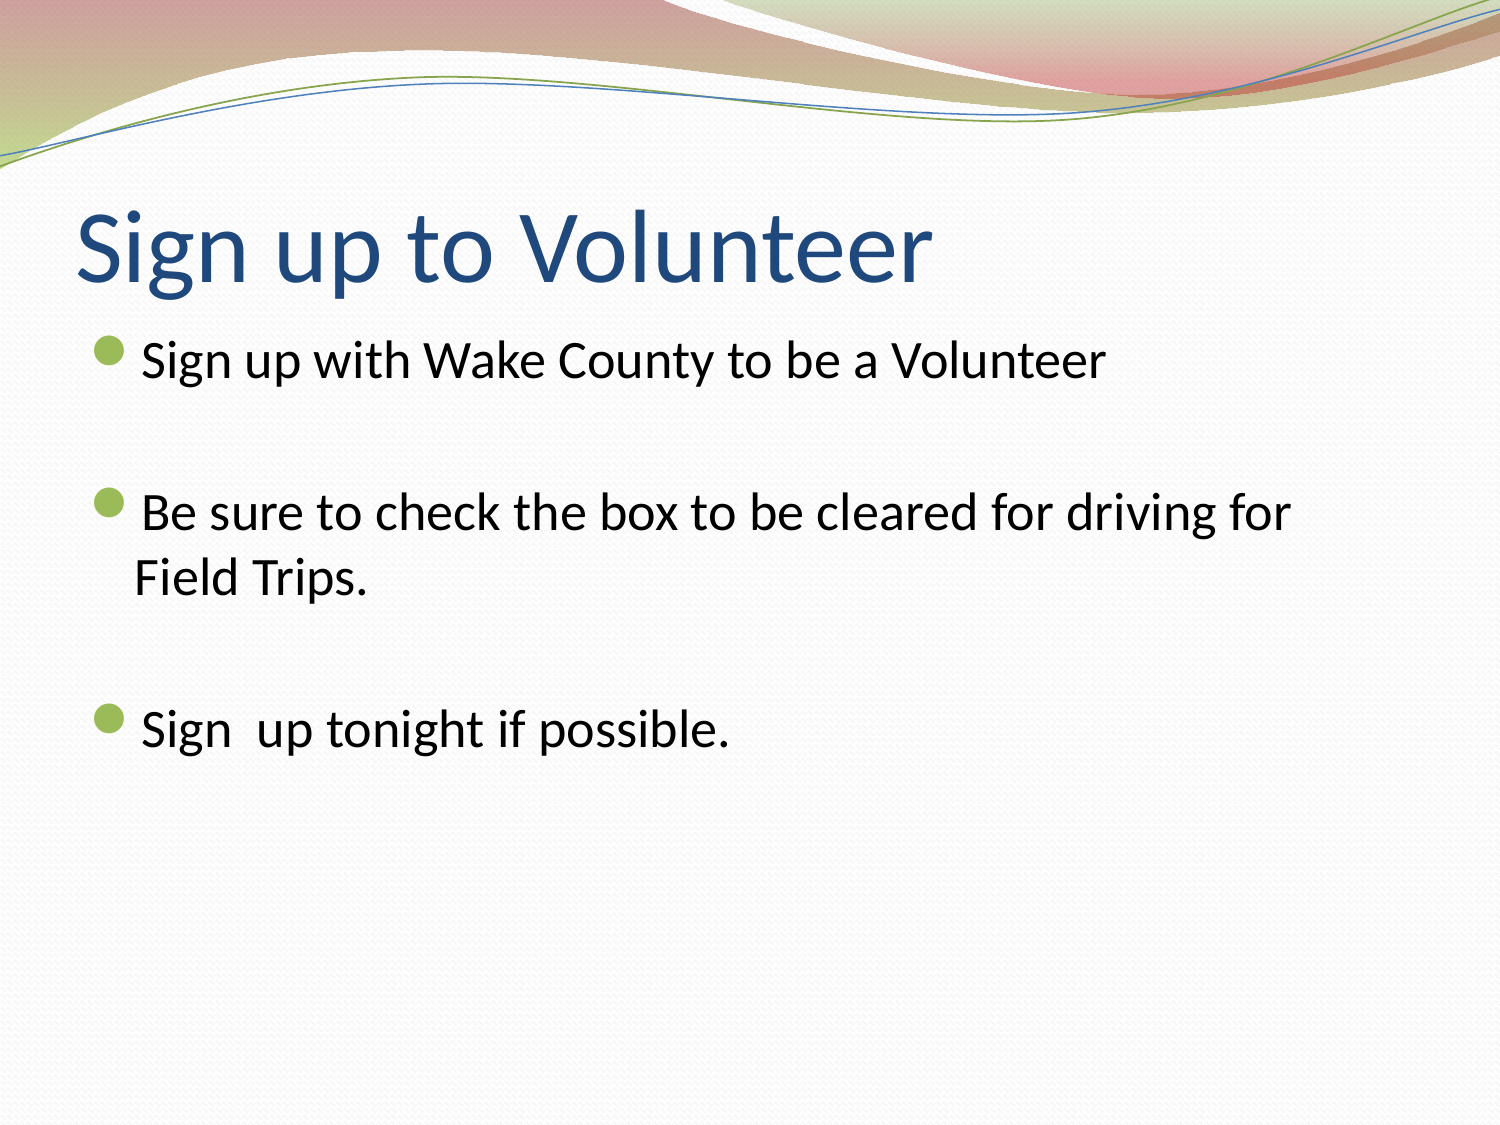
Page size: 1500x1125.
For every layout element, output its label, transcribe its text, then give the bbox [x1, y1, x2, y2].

list Sign up with Wake County to be a Volunteer Be sure to check the box to be cleared for driving for Field Trips. Sign up tonight if possible. [75, 317, 1425, 1038]
title Sign up to Volunteer [75, 115, 1425, 303]
